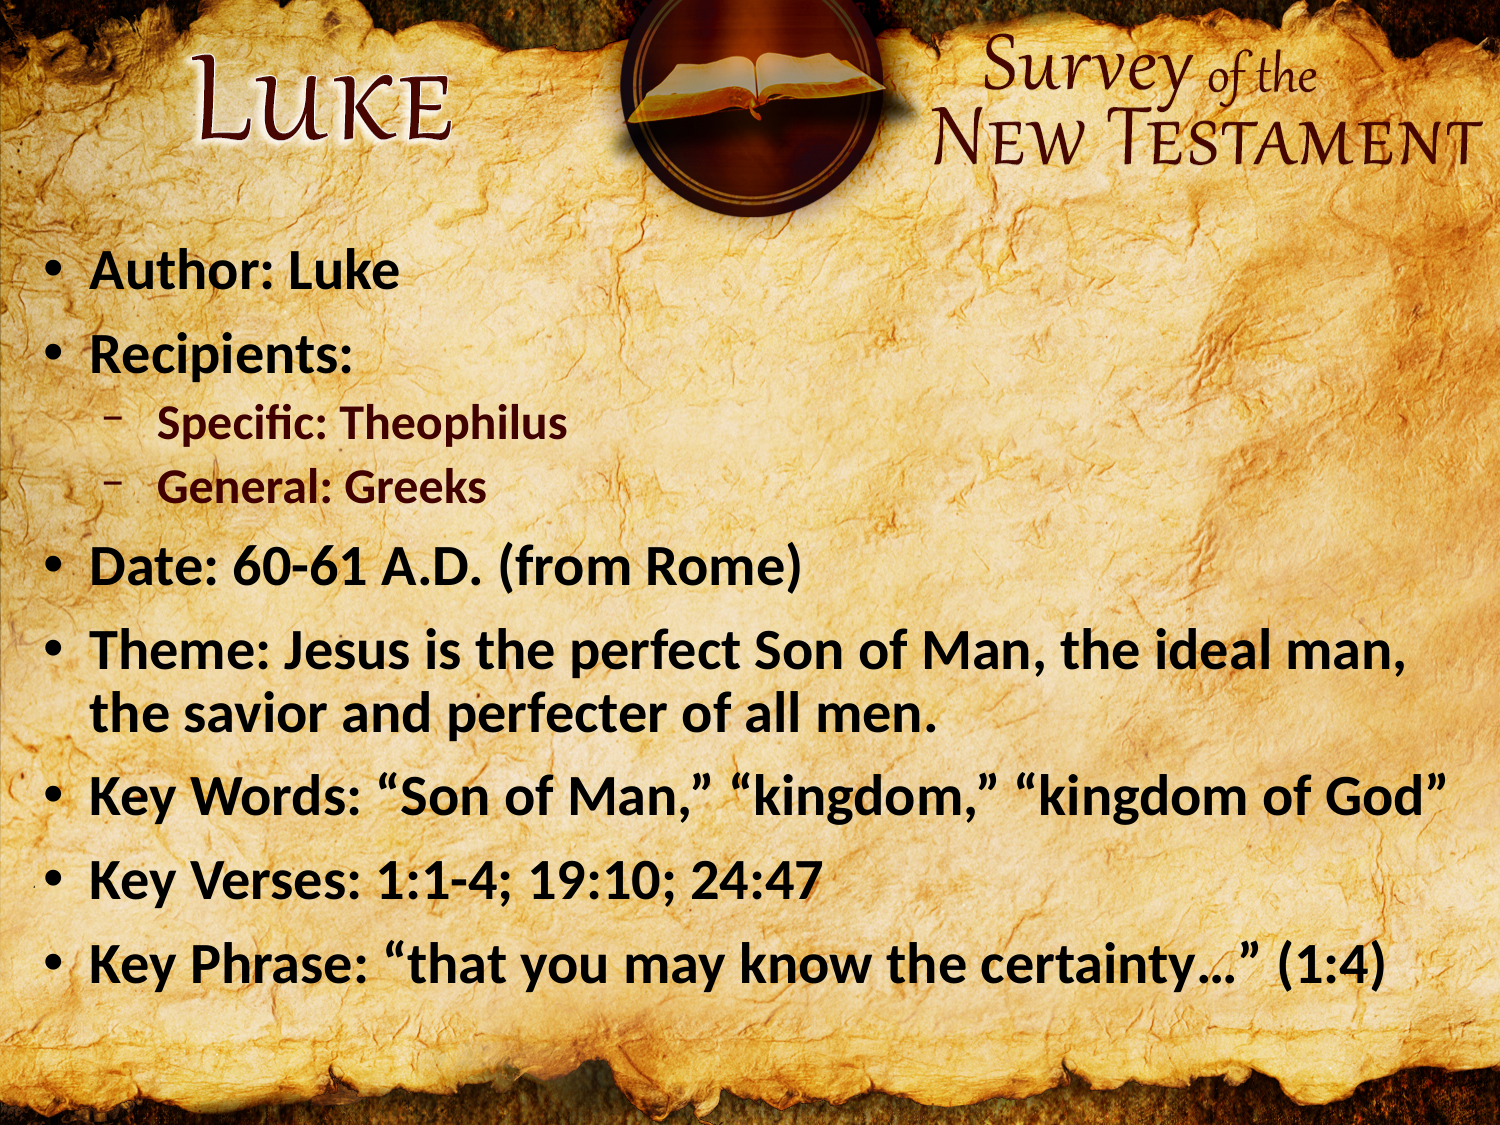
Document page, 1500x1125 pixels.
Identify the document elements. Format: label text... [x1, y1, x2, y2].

list Author: Luke Recipients: Specific: Theophilus General: Greeks Date: 60-61 A.D. (from Rome) Theme: Jesus is the perfect Son of Man, the ideal man, the savior and perfecter of all men. Key Words: “Son of Man,” “kingdom,” “kingdom of God” Key Verses: 1:1-4; 19:10; 24:47 Key Phrase: “that you may know the certainty…” (1:4) [28, 231, 1500, 1082]
picture [0, 0, 1500, 1125]
